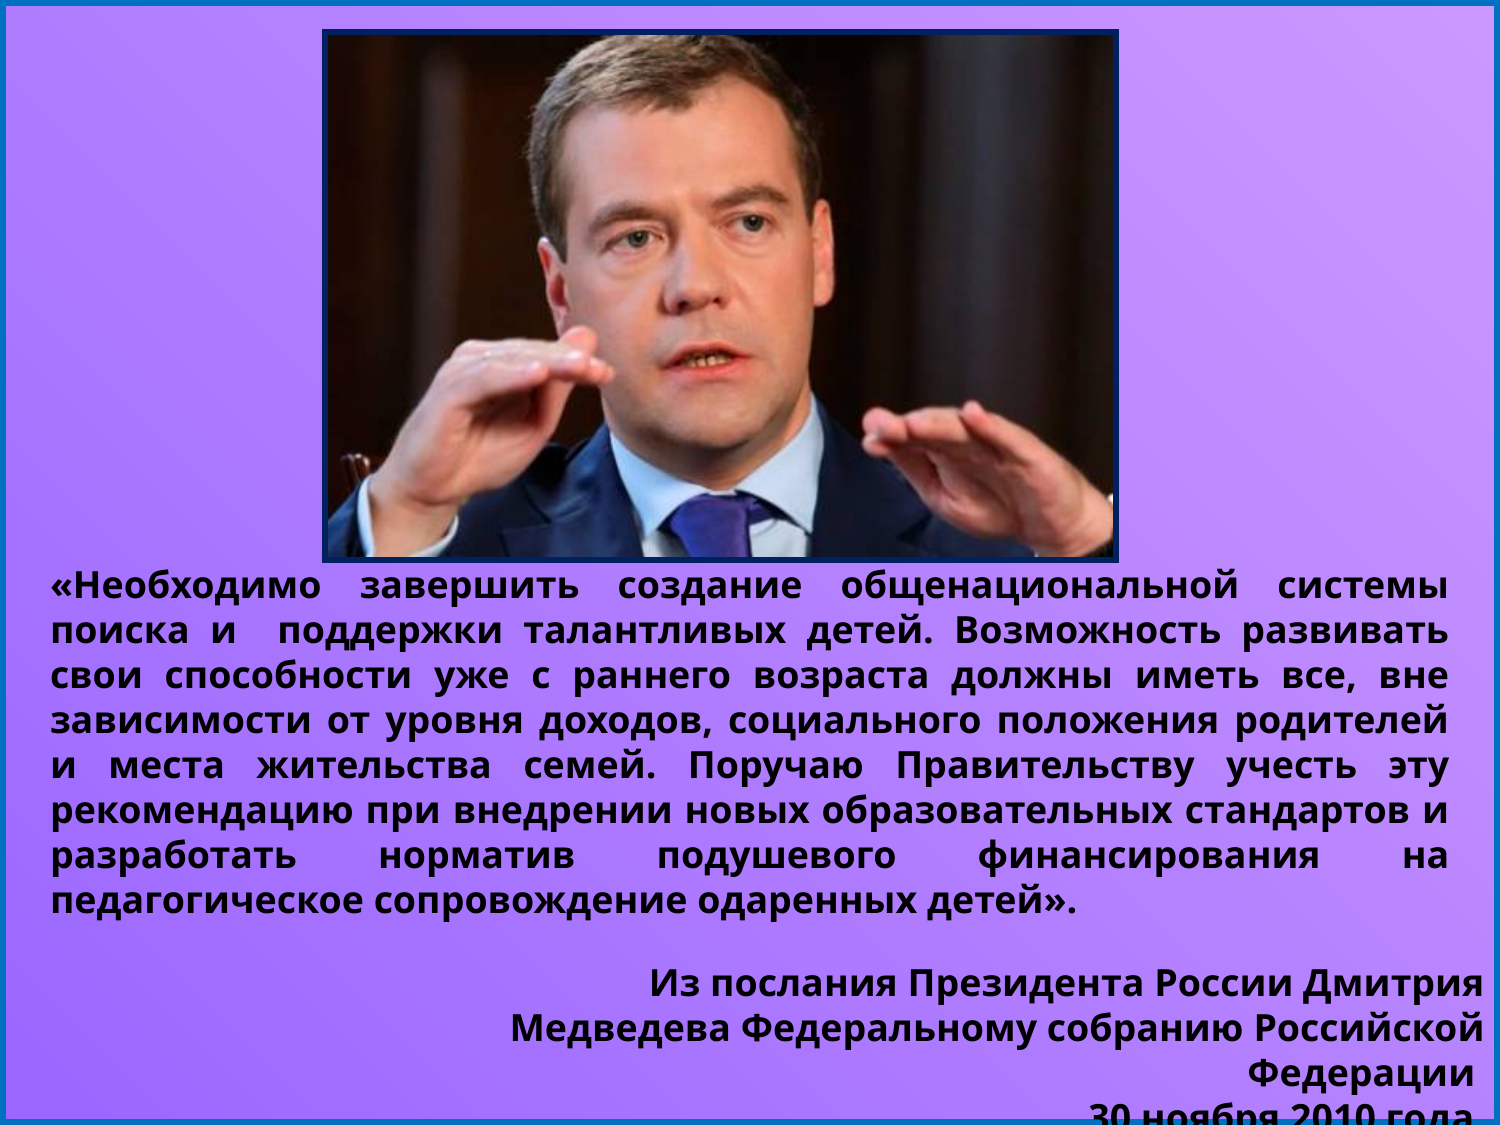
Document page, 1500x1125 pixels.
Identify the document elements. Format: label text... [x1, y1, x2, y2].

picture [327, 34, 1114, 558]
text_box «Необходимо завершить создание общенациональной системы поиска и поддержки талантливых детей. Возможность развивать свои способности уже с раннего возраста должны иметь все, вне зависимости от уровня доходов, социального положения родителей и места жительства семей. Поручаю Правительству учесть эту рекомендацию при внедрении новых образовательных стандартов и разработать норматив подушевого финансирования на педагогическое сопровождение одаренных детей». [35, 553, 1465, 1018]
text_box Из послания Президента России Дмитрия Медведева Федеральному собранию Российской Федерации 30 ноября 2010 года. [410, 951, 1500, 1125]
text_box [0, 0, 1500, 1125]
